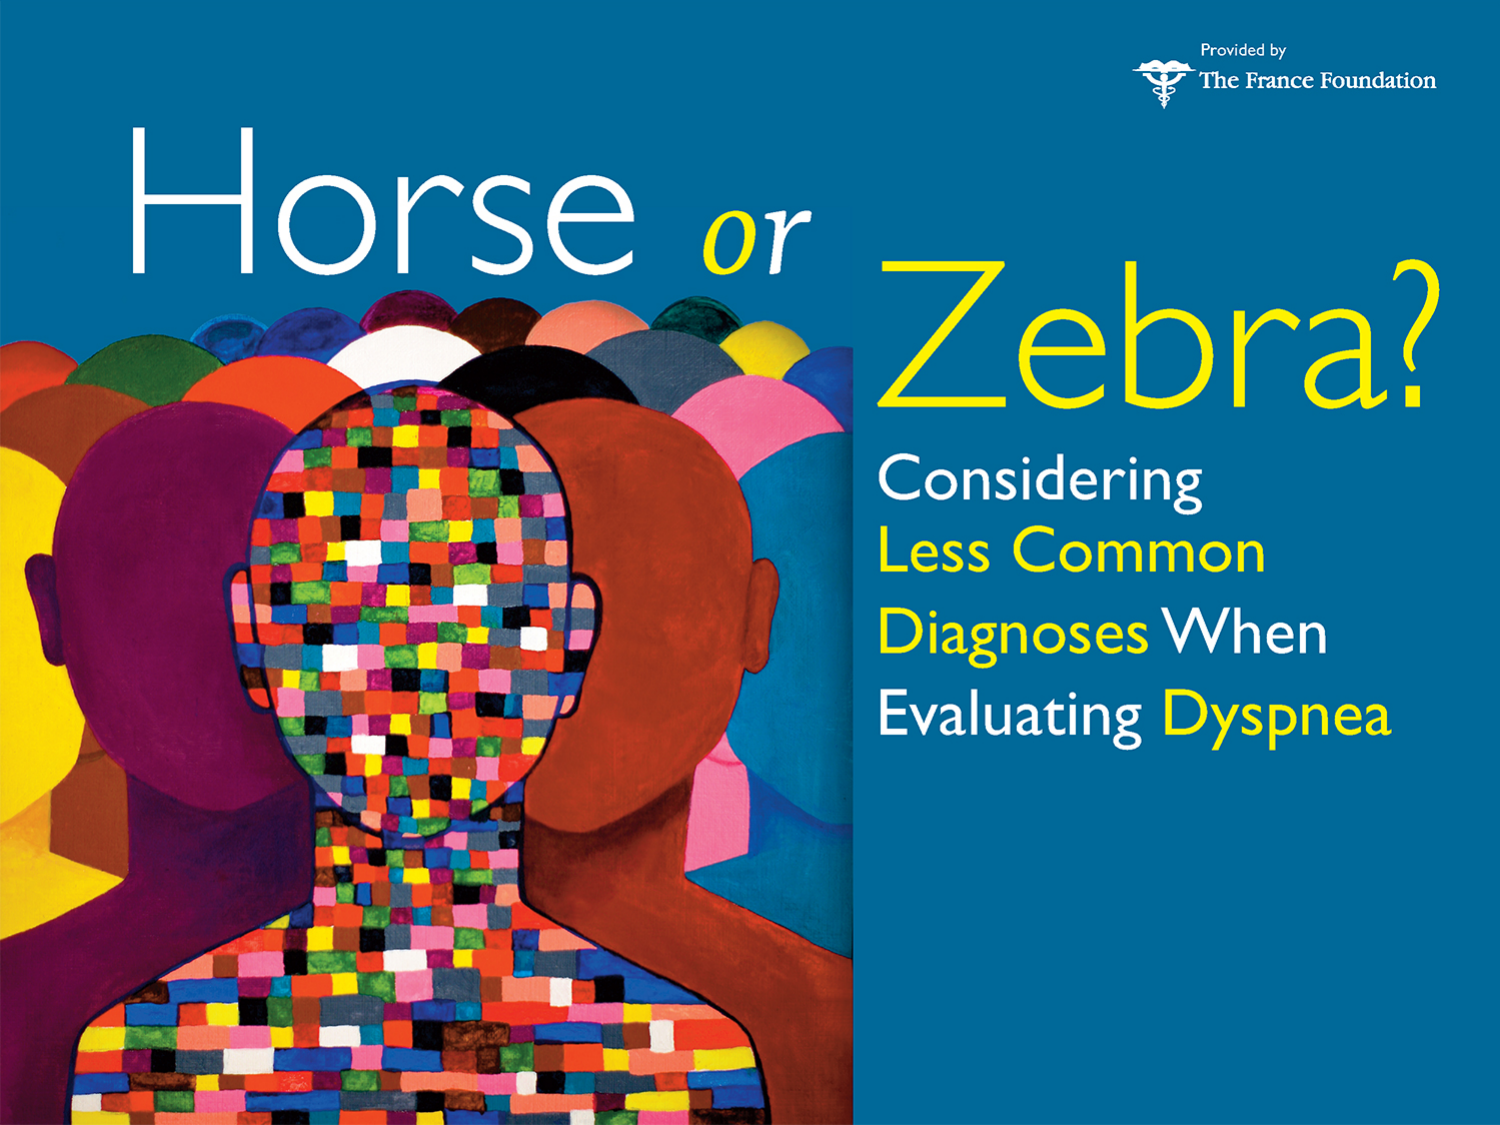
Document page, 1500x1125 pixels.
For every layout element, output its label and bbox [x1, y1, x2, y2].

picture [1069, 692, 1076, 700]
picture [881, 689, 908, 734]
picture [939, 703, 965, 736]
picture [472, 175, 534, 276]
picture [1198, 541, 1232, 573]
picture [1126, 622, 1148, 654]
picture [1070, 705, 1075, 734]
picture [1266, 623, 1294, 654]
picture [1365, 703, 1392, 736]
picture [1036, 453, 1064, 499]
picture [970, 689, 978, 734]
picture [1161, 608, 1230, 653]
picture [879, 607, 923, 654]
picture [1210, 704, 1240, 751]
picture [1247, 72, 1258, 89]
picture [879, 453, 920, 501]
picture [1301, 703, 1328, 734]
picture [1393, 259, 1440, 372]
picture [1023, 457, 1030, 464]
picture [1130, 457, 1137, 464]
picture [1133, 60, 1195, 108]
picture [1234, 608, 1260, 654]
picture [1103, 468, 1125, 499]
picture [967, 622, 997, 669]
picture [1241, 703, 1263, 736]
picture [278, 175, 377, 276]
picture [1321, 72, 1331, 88]
picture [134, 127, 253, 274]
picture [1084, 703, 1110, 734]
picture [879, 525, 907, 571]
picture [941, 540, 964, 573]
picture [703, 210, 756, 276]
picture [1069, 622, 1091, 654]
picture [1199, 72, 1238, 88]
picture [910, 540, 938, 573]
picture [1032, 622, 1066, 654]
picture [1095, 622, 1123, 654]
picture [1113, 705, 1142, 750]
picture [1268, 703, 1297, 751]
picture [1237, 540, 1264, 571]
picture [0, 290, 853, 1125]
picture [1201, 43, 1236, 56]
picture [1018, 308, 1106, 410]
picture [968, 540, 990, 573]
picture [1023, 470, 1030, 499]
picture [910, 705, 938, 735]
picture [985, 705, 1011, 736]
picture [1405, 385, 1421, 408]
picture [1270, 44, 1286, 56]
picture [930, 610, 937, 618]
picture [1331, 71, 1436, 89]
picture [1013, 525, 1055, 573]
picture [996, 468, 1017, 501]
picture [547, 175, 635, 276]
picture [941, 622, 967, 654]
picture [964, 468, 990, 499]
picture [397, 175, 464, 274]
picture [1144, 468, 1170, 499]
picture [1241, 44, 1263, 56]
picture [1016, 703, 1043, 736]
picture [1124, 262, 1214, 410]
picture [1304, 308, 1388, 410]
picture [1233, 308, 1301, 408]
picture [1164, 688, 1208, 735]
picture [1174, 469, 1201, 515]
picture [1097, 540, 1142, 571]
picture [1300, 623, 1326, 654]
picture [764, 210, 812, 274]
picture [925, 470, 958, 501]
picture [1149, 540, 1194, 571]
picture [1258, 76, 1314, 89]
picture [1043, 699, 1066, 736]
picture [999, 622, 1027, 654]
picture [1334, 703, 1362, 736]
picture [1070, 468, 1097, 501]
picture [929, 622, 937, 654]
picture [1130, 470, 1137, 499]
picture [1059, 541, 1092, 573]
picture [876, 262, 1005, 408]
